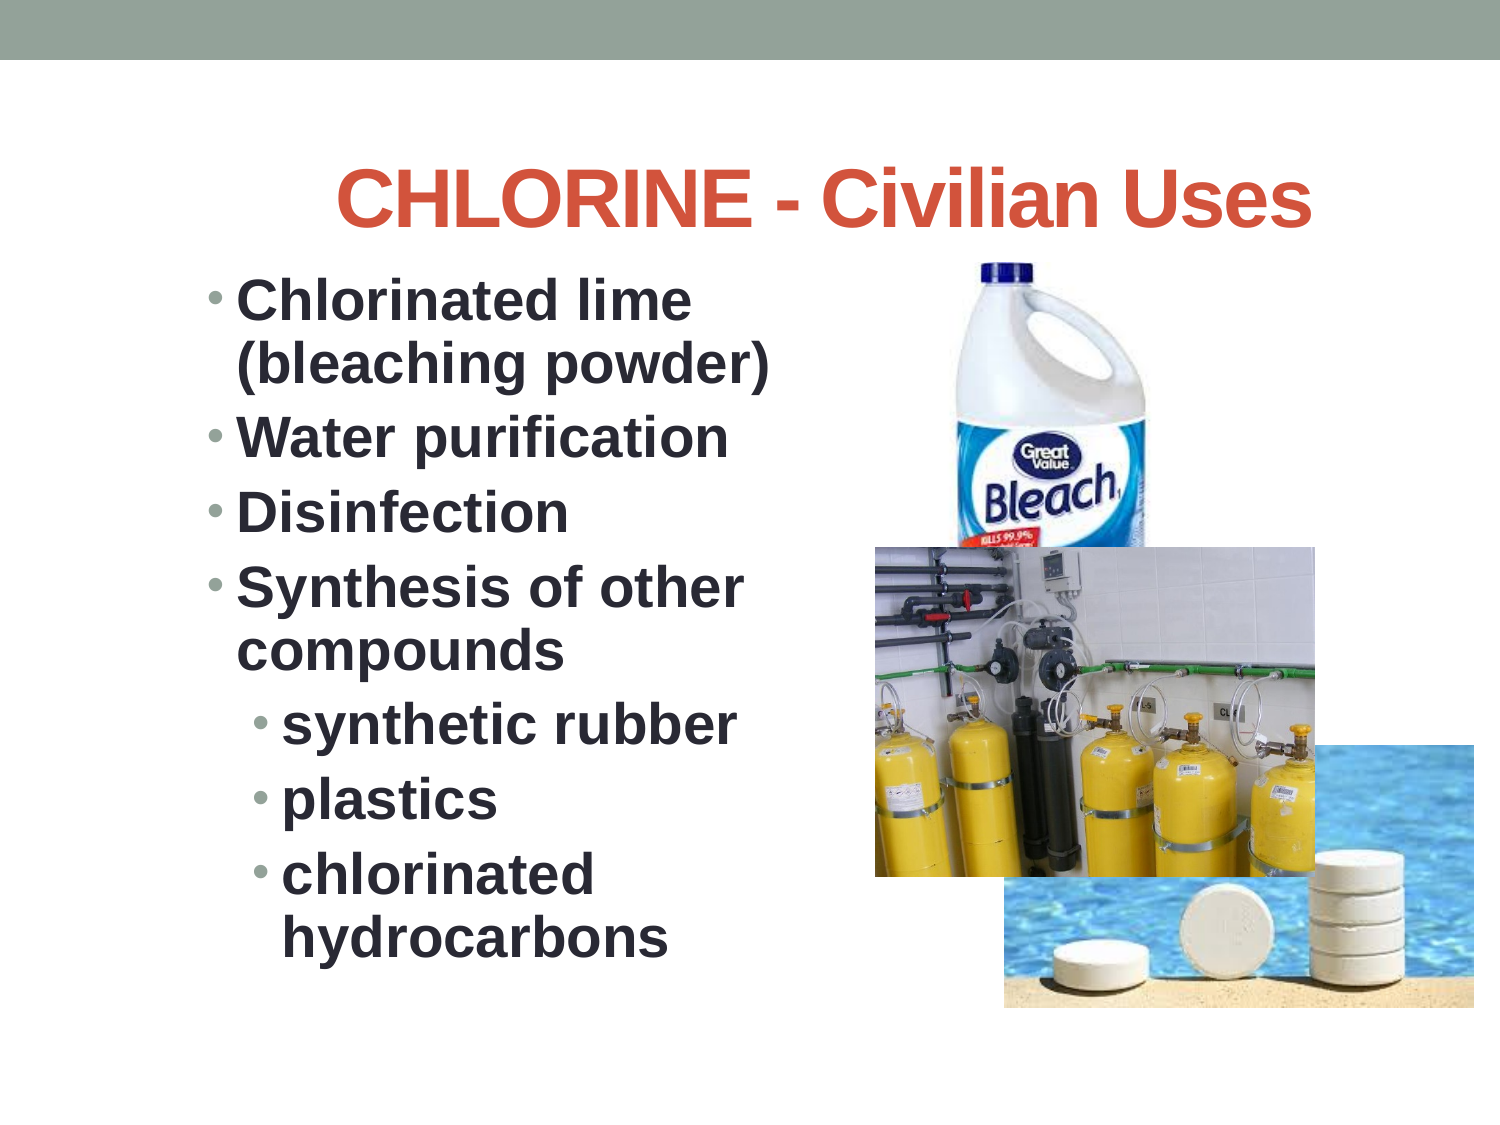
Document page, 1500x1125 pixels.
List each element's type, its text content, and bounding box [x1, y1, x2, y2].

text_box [874, 262, 1227, 546]
picture [874, 547, 1474, 1008]
title CHLORINE - Civilian Uses [187, 99, 1463, 288]
list Chlorinated lime (bleaching powder) Water purification Disinfection Synthesis of other compounds synthetic rubber plastics chlorinated hydrocarbons [191, 262, 818, 1038]
